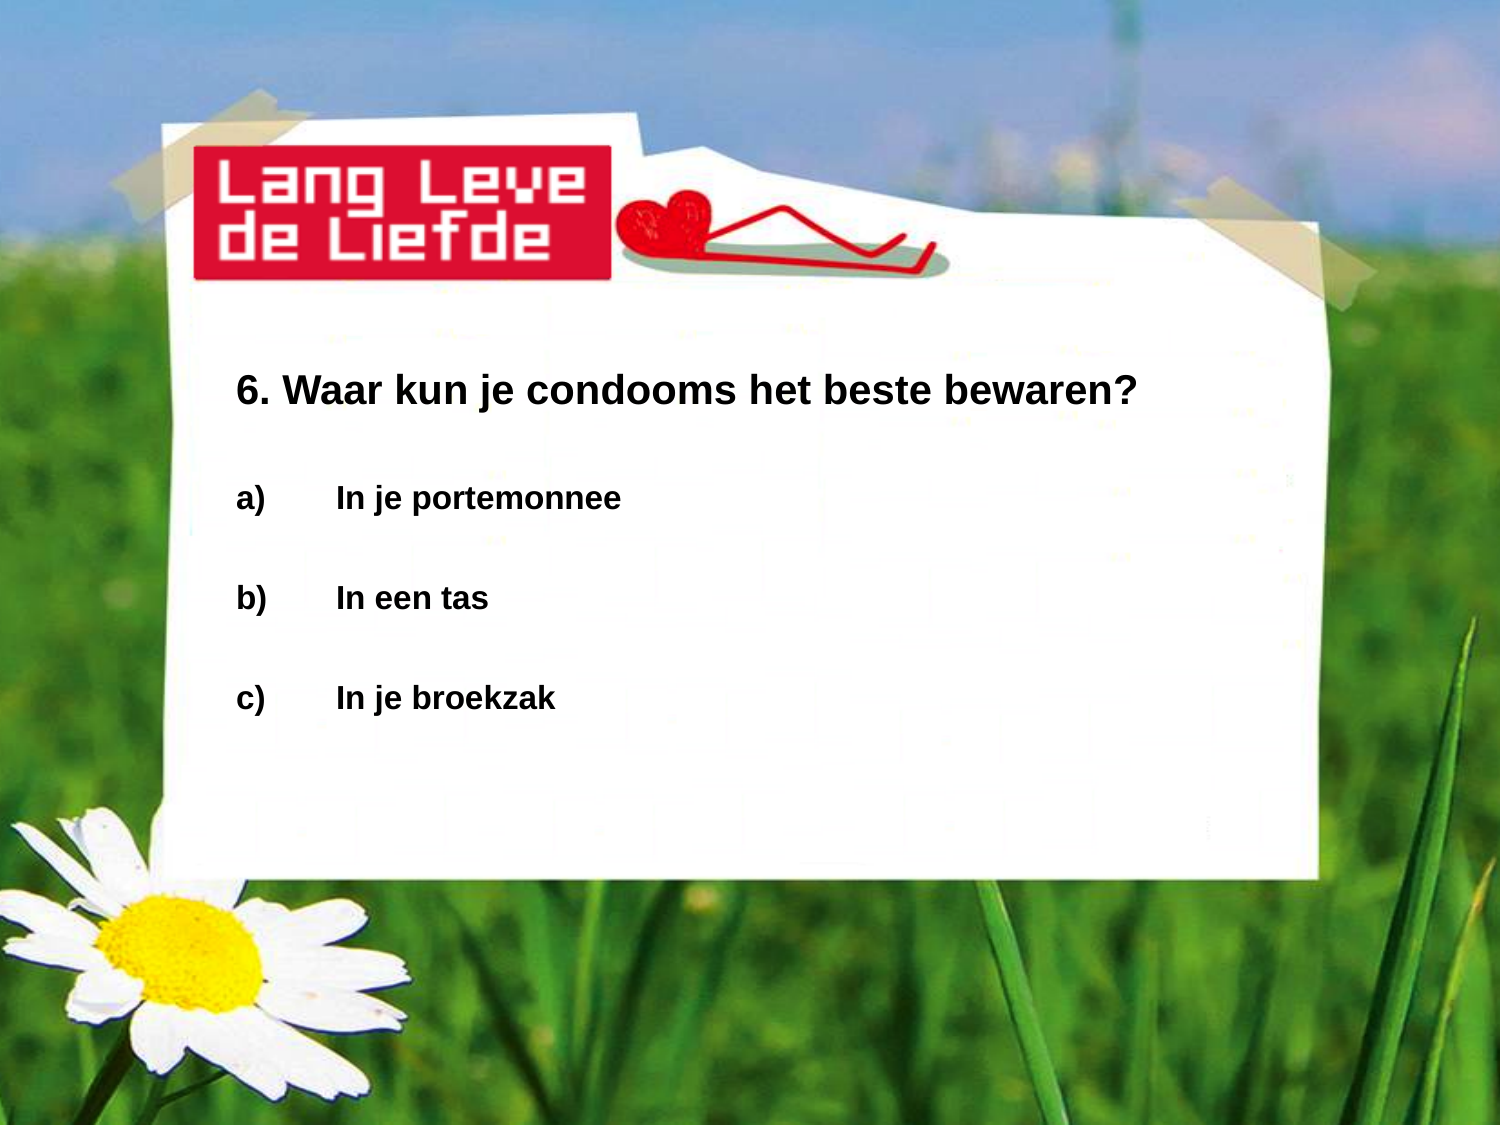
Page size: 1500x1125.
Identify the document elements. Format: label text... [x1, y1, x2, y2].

title [738, 189, 1314, 378]
list 6. Waar kun je condooms het beste bewaren? In je portemonnee In een tas In je broekzak [220, 355, 1247, 875]
picture [0, 0, 1500, 1125]
